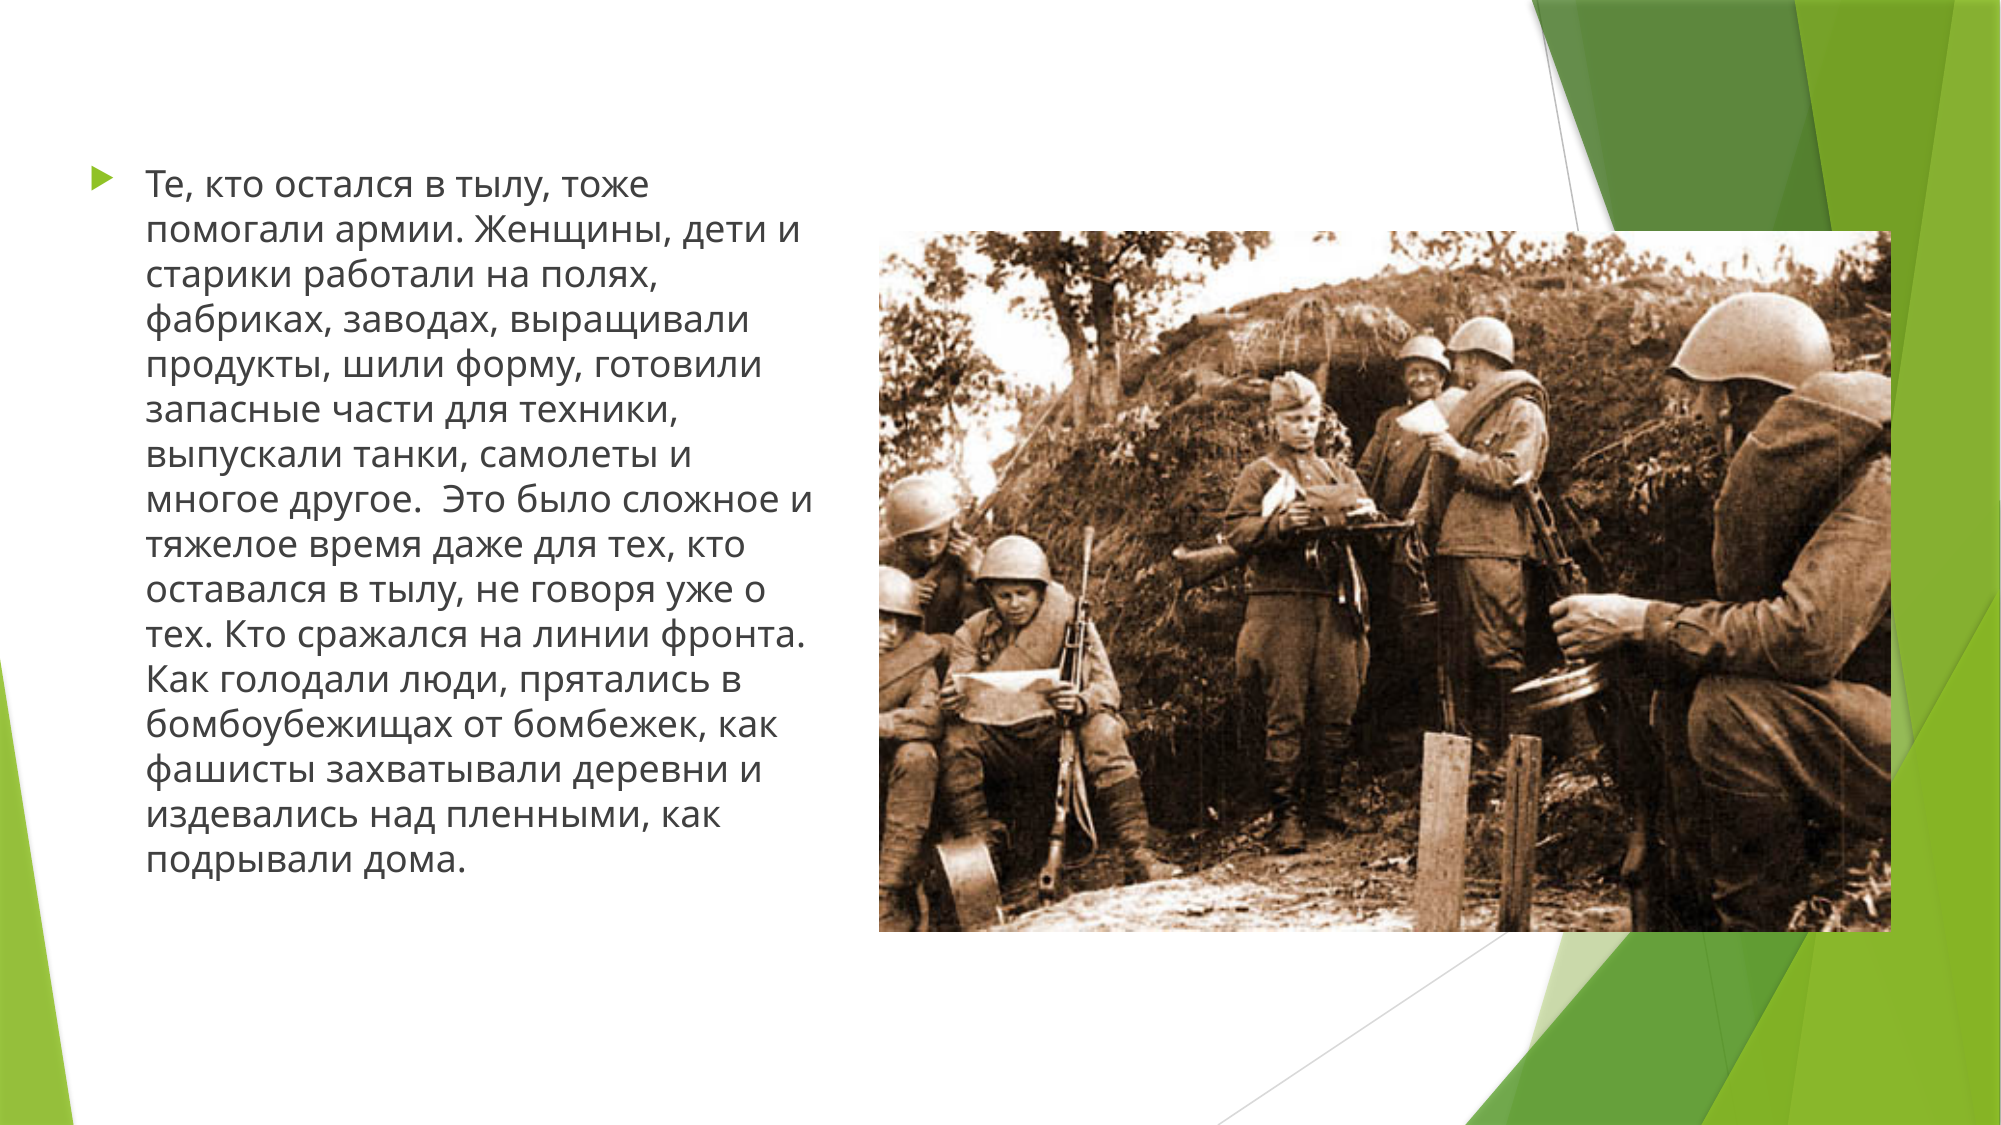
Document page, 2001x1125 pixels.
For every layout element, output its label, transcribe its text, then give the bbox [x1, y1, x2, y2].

picture [878, 231, 1892, 932]
list Те, кто остался в тылу, тоже помогали армии. Женщины, дети и старики работали на полях, фабриках, заводах, выращивали продукты, шили форму, готовили запасные части для техники, выпускали танки, самолеты и многое другое. Это было сложное и тяжелое время даже для тех, кто оставался в тылу, не говоря уже о тех. Кто сражался на линии фронта. Как голодали люди, прятались в бомбоубежищах от бомбежек, как фашисты захватывали деревни и издевались над пленными, как подрывали дома. [74, 152, 843, 1062]
